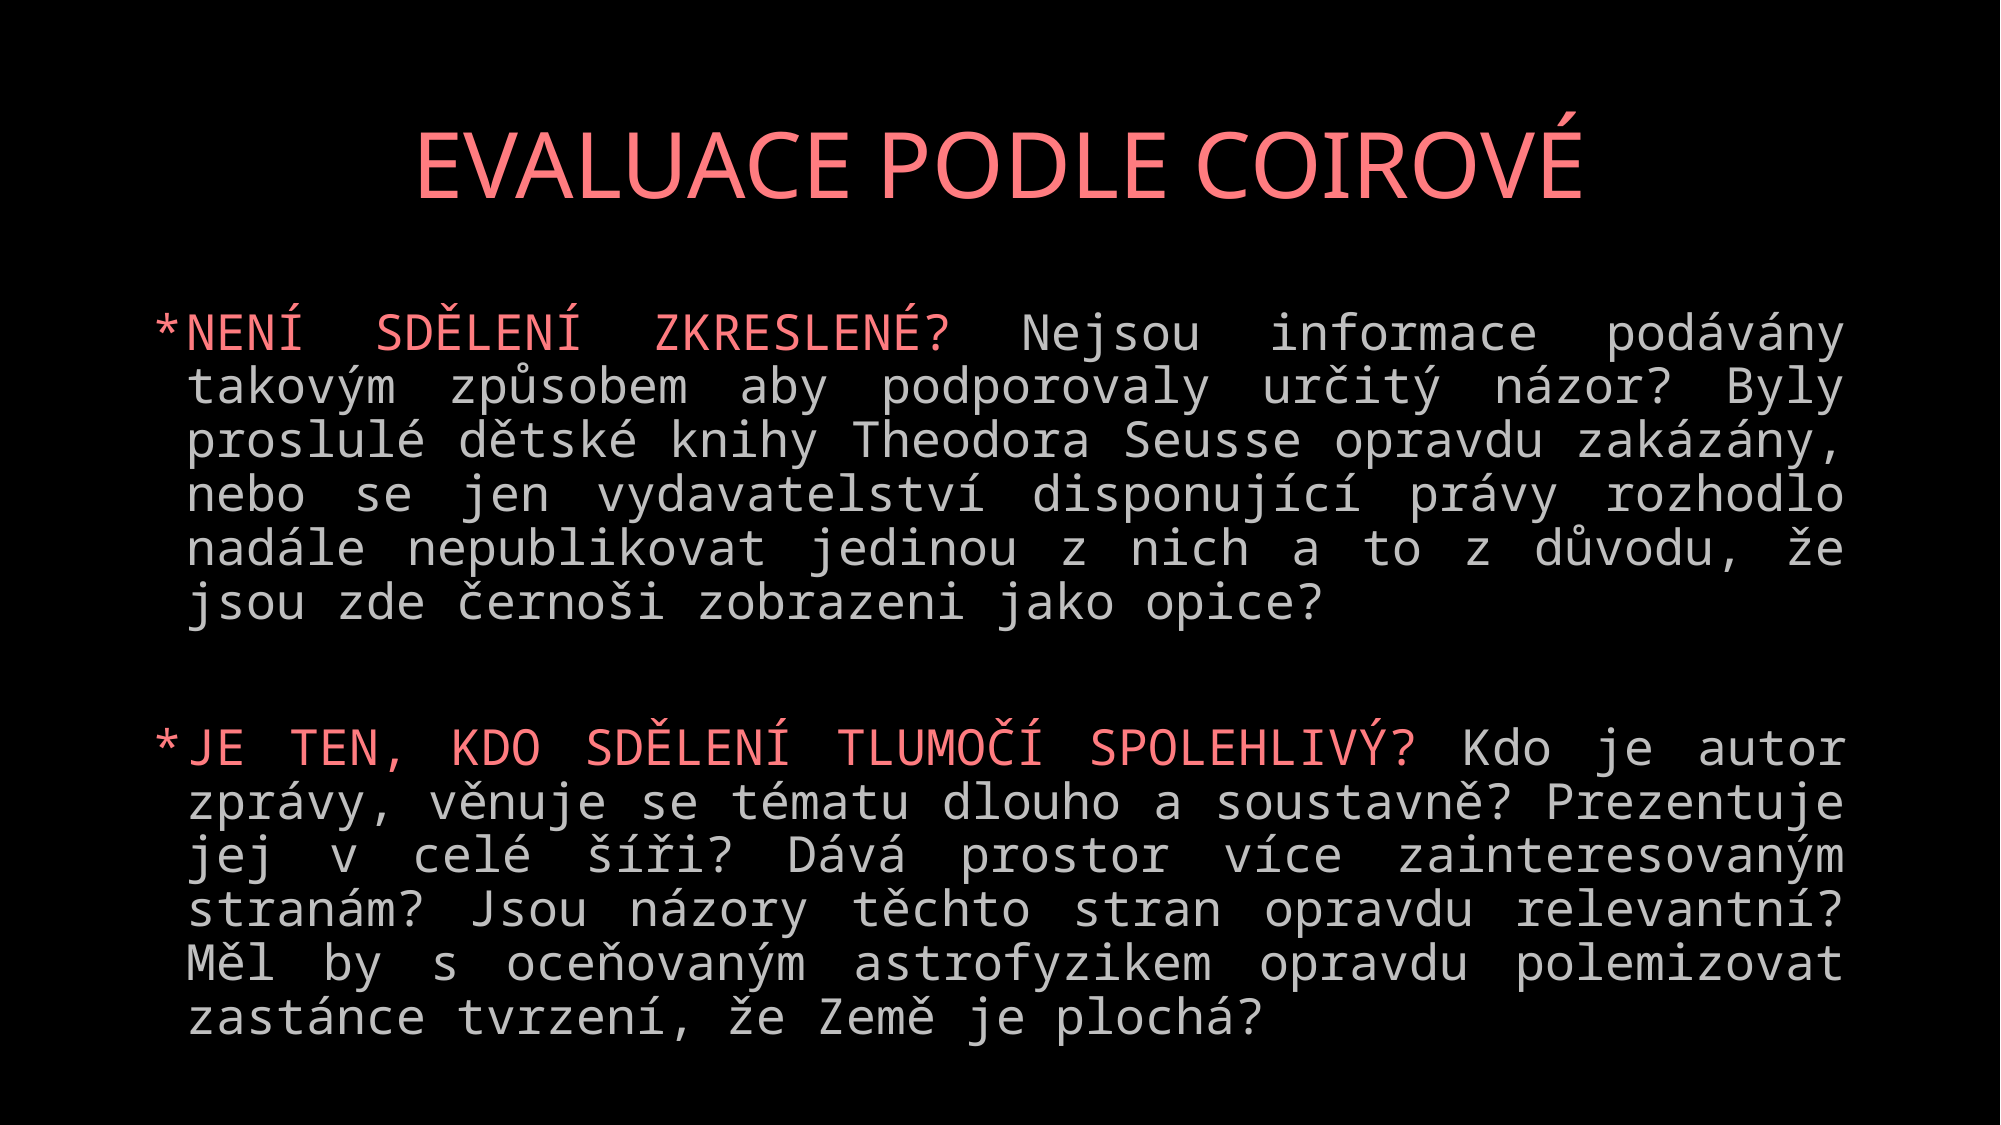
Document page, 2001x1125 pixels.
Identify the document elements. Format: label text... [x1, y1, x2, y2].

title EVALUACE PODLE COIROVÉ [137, 59, 1863, 278]
list NENÍ SDĚLENÍ ZKRESLENÉ? Nejsou informace podávány takovým způsobem aby podporovaly určitý názor? Byly proslulé dětské knihy Theodora Seusse opravdu zakázány, nebo se jen vydavatelství disponující právy rozhodlo nadále nepublikovat jedinou z nich a to z důvodu, že jsou zde černoši zobrazeni jako opice? JE TEN, KDO SDĚLENÍ TLUMOČÍ SPOLEHLIVÝ? Kdo je autor zprávy, věnuje se tématu dlouho a soustavně? Prezentuje jej v celé šíři? Dává prostor více zainteresovaným stranám? Jsou názory těchto stran opravdu relevantní? Měl by s oceňovaným astrofyzikem opravdu polemizovat zastánce tvrzení, že Země je plochá? [137, 299, 1863, 1066]
